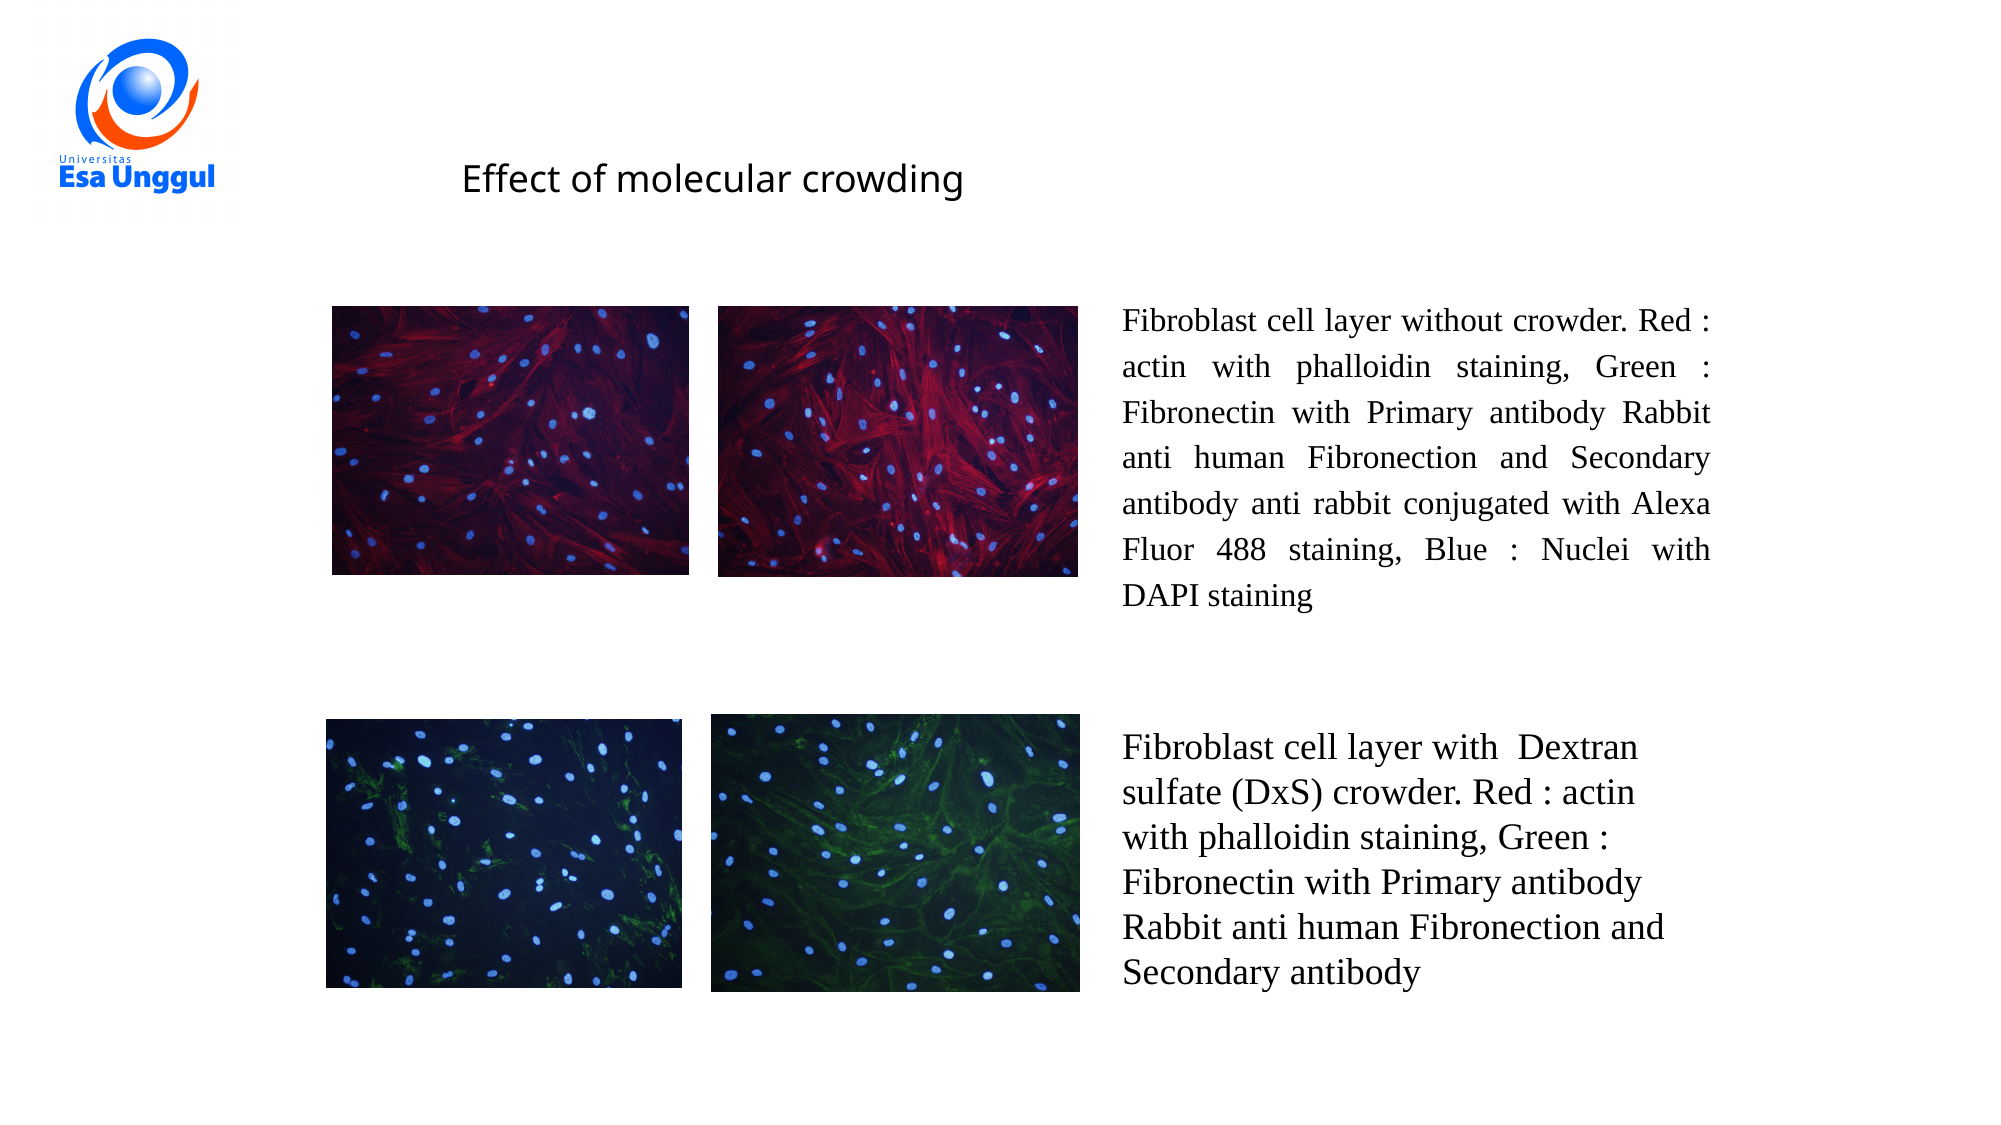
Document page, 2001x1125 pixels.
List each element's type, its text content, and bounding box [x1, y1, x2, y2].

picture [23, 0, 251, 229]
text_box Fibroblast cell layer with Dextran sulfate (DxS) crowder. Red : actin with phalloidin staining, Green : Fibronectin with Primary antibody Rabbit anti human Fibronection and Secondary antibody [1107, 714, 1727, 1000]
picture [718, 306, 1078, 578]
text_box Fibroblast cell layer without crowder. Red : actin with phalloidin staining, Green : Fibronectin with Primary antibody Rabbit anti human Fibronection and Secondary antibody anti rabbit conjugated with Alexa Fluor 488 staining, Blue : Nuclei with DAPI staining [1107, 284, 1727, 621]
picture [332, 306, 689, 575]
picture [326, 719, 682, 988]
text_box Effect of molecular crowding [446, 147, 981, 208]
picture [711, 714, 1080, 992]
